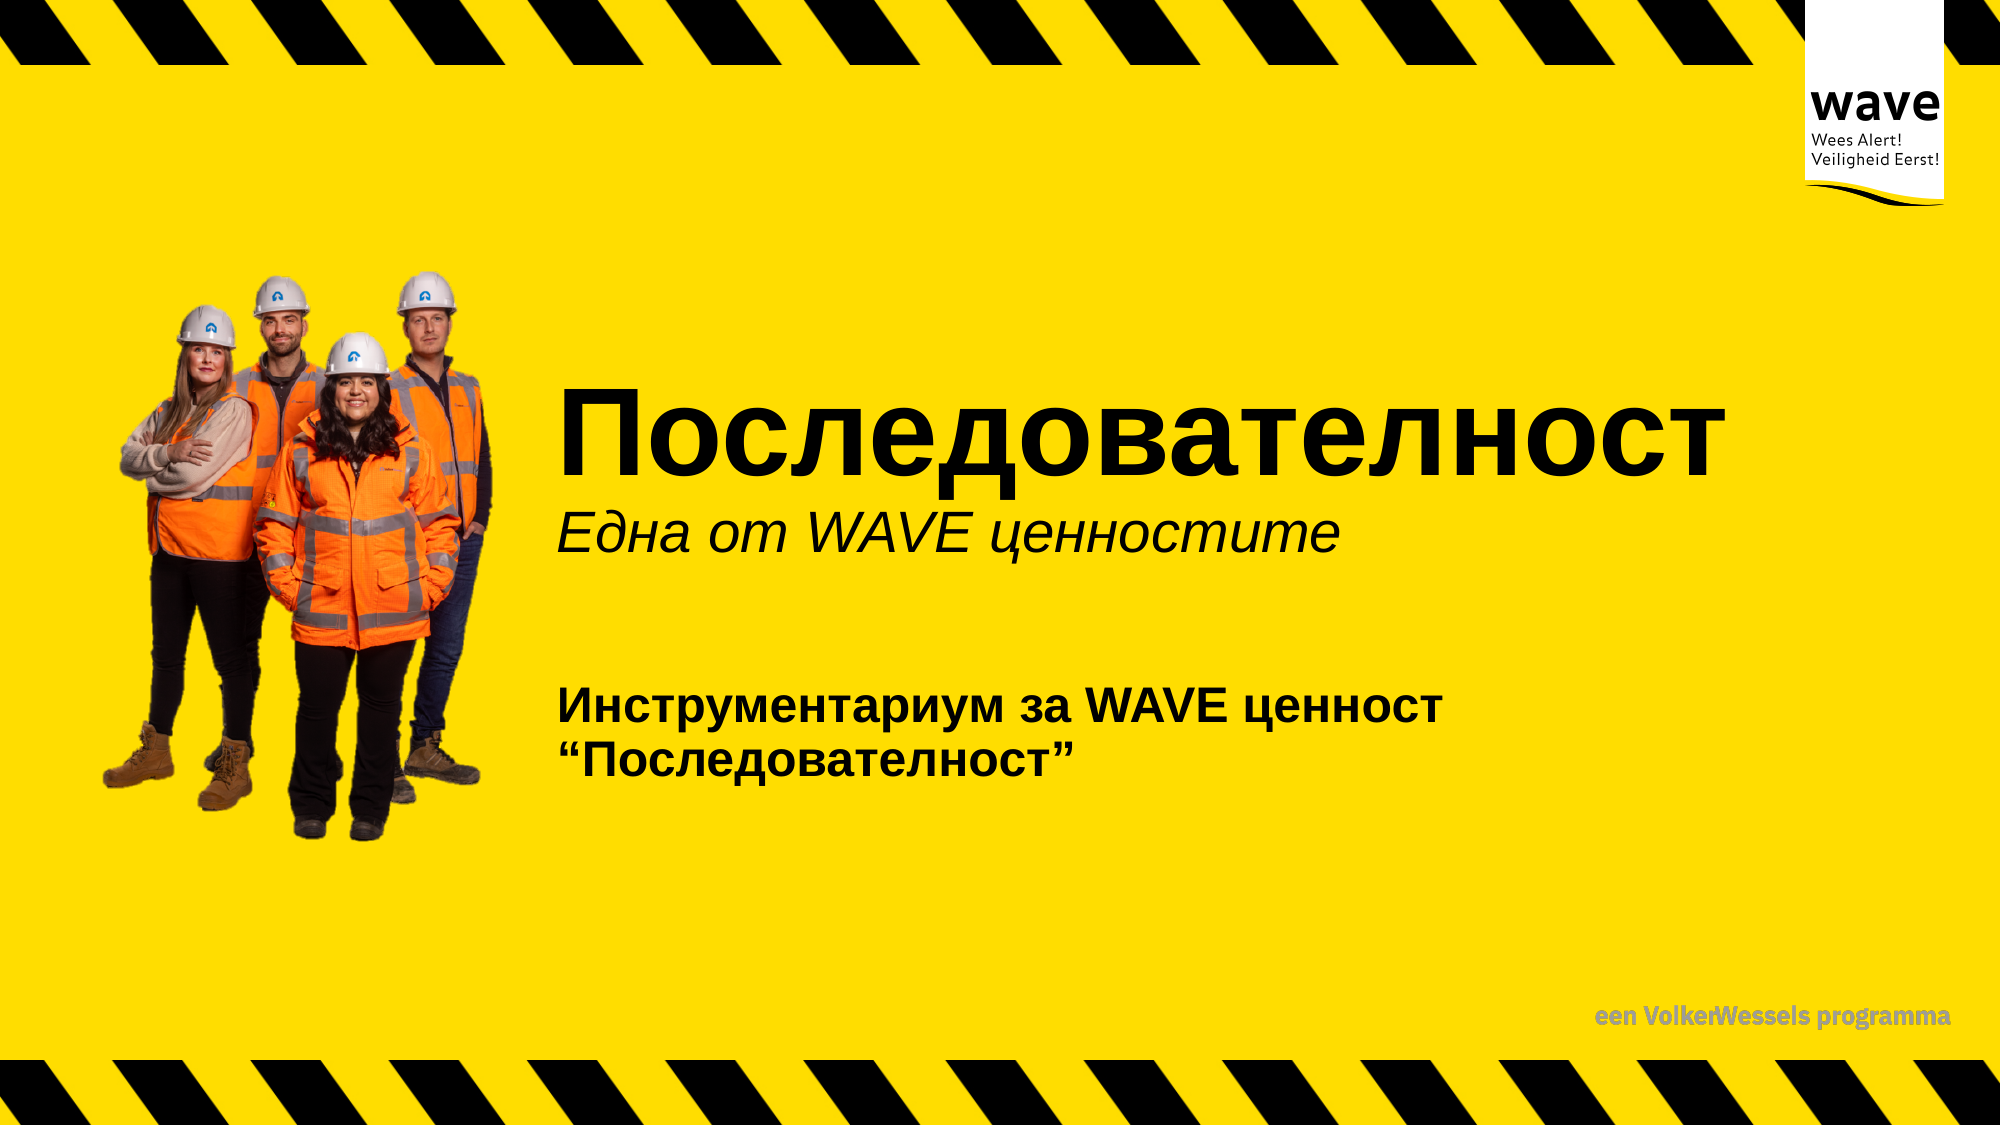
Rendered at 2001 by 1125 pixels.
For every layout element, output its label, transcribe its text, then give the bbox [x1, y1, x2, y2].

title Последователност Една от WAVE ценностите [541, 181, 1907, 573]
subtitle Инструментариум за WAVE ценност “Последователност” [553, 590, 1907, 863]
picture [0, 1060, 2000, 1125]
picture [0, 0, 2000, 206]
picture [1589, 1003, 1957, 1032]
picture [78, 192, 553, 905]
